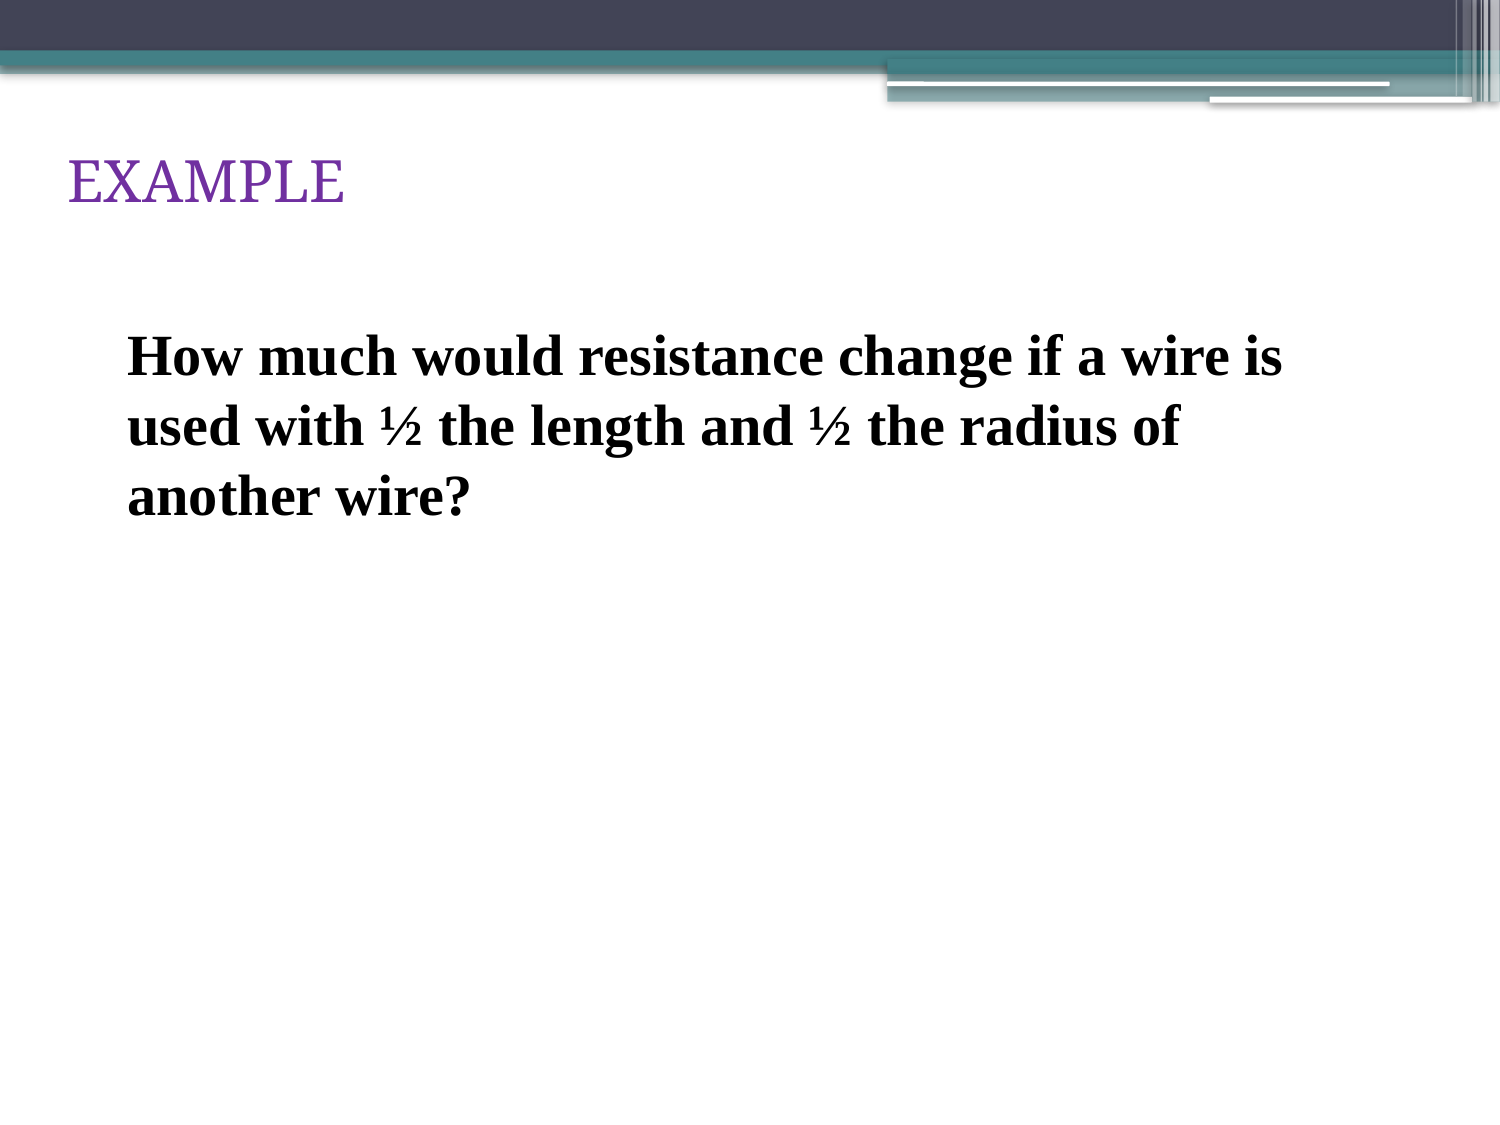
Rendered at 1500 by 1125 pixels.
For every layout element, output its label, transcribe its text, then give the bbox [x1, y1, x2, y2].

text_box How much would resistance change if a wire is used with ½ the length and ½ the radius of another wire? [112, 309, 1400, 535]
text_box EXAMPLE [53, 137, 1164, 222]
